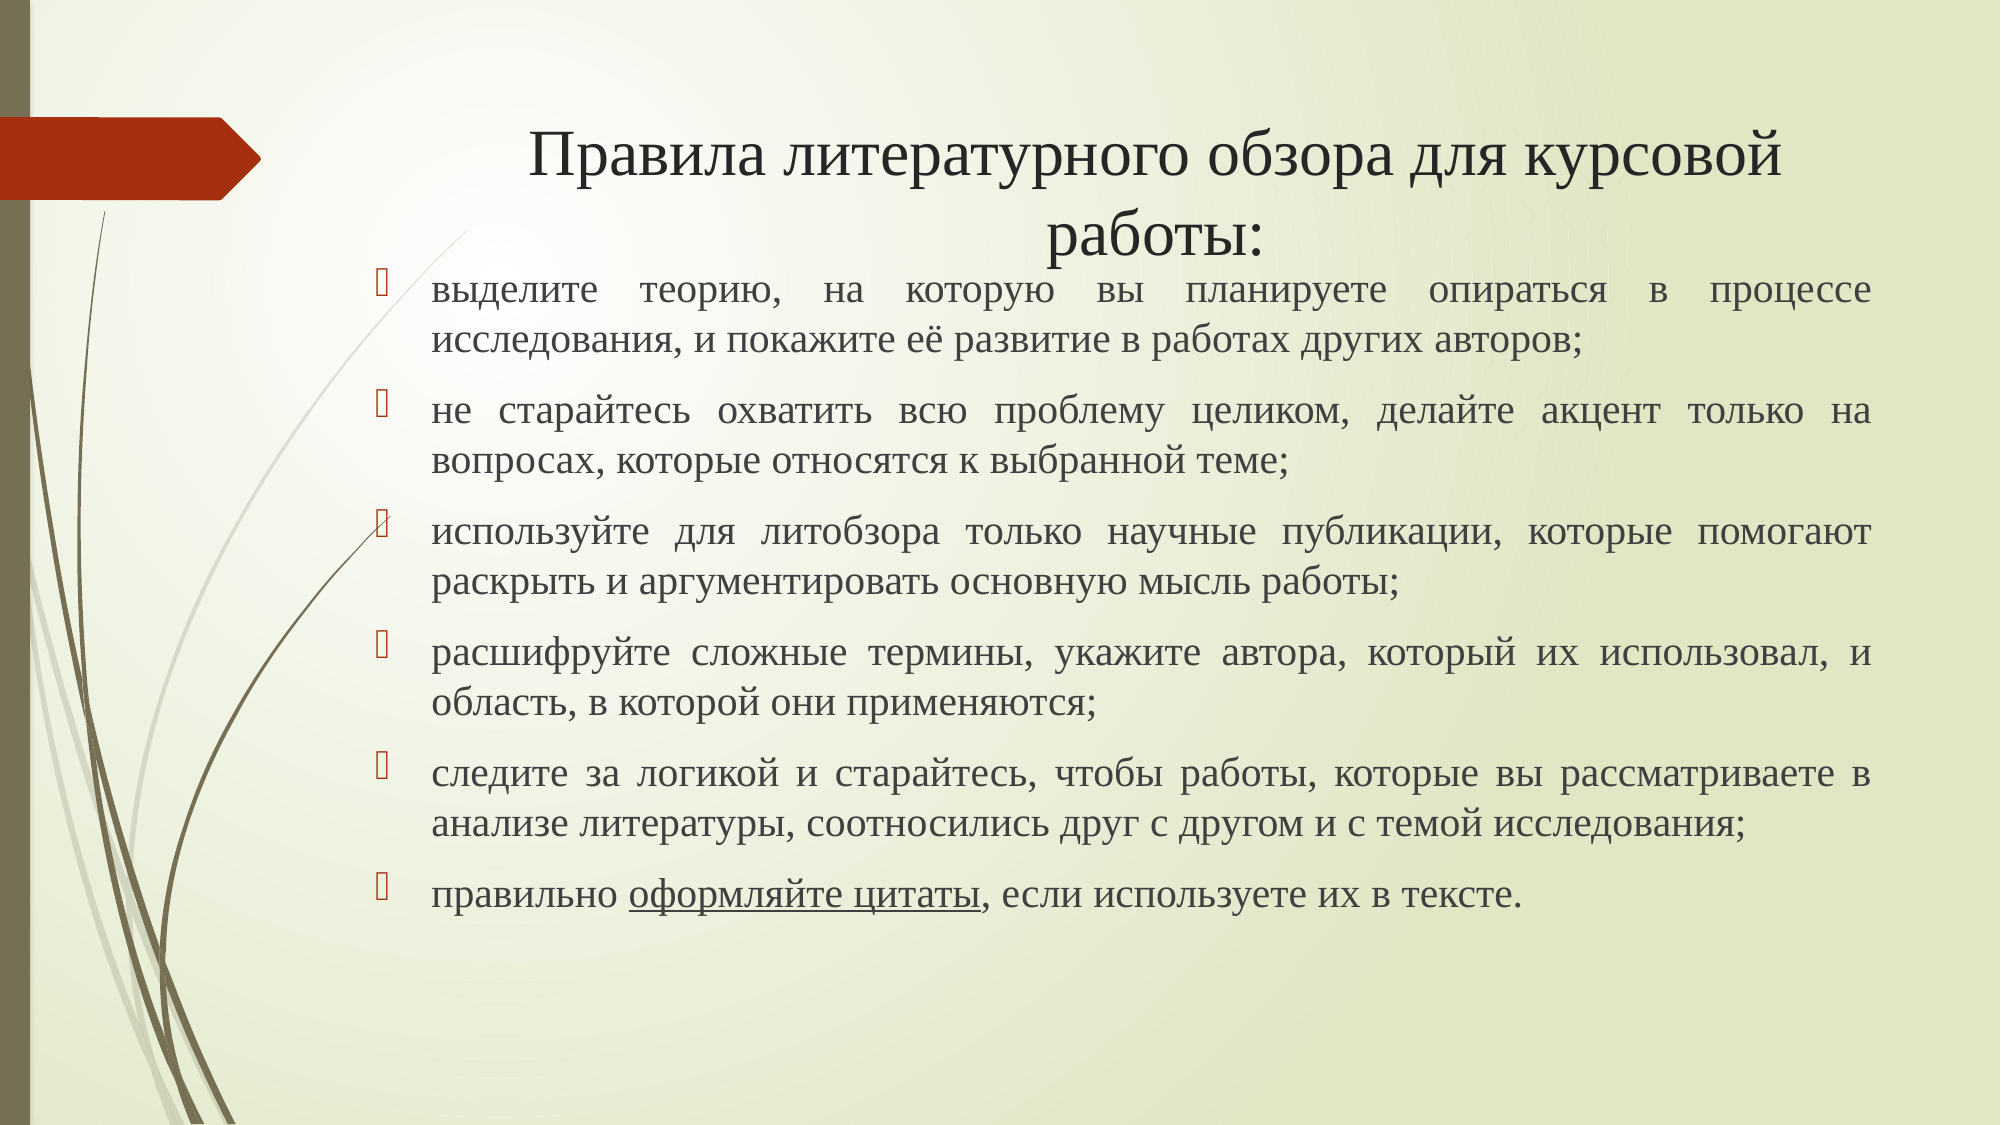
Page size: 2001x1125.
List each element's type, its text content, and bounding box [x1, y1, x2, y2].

title Правила литературного обзора для курсовой работы: [425, 102, 1888, 253]
list выделите теорию, на которую вы планируете опираться в процессе исследования, и покажите её развитие в работах других авторов; не старайтесь охватить всю проблему целиком, делайте акцент только на вопросах, которые относятся к выбранной теме; используйте для литобзора только научные публикации, которые помогают раскрыть и аргументировать основную мысль работы; расшифруйте сложные термины, укажите автора, который их использовал, и область, в которой они применяются; следите за логикой и старайтесь, чтобы работы, которые вы рассматриваете в анализе литературы, соотносились друг с другом и с темой исследования; правильно оформляйте цитаты, если используете их в тексте. [360, 253, 1888, 1072]
